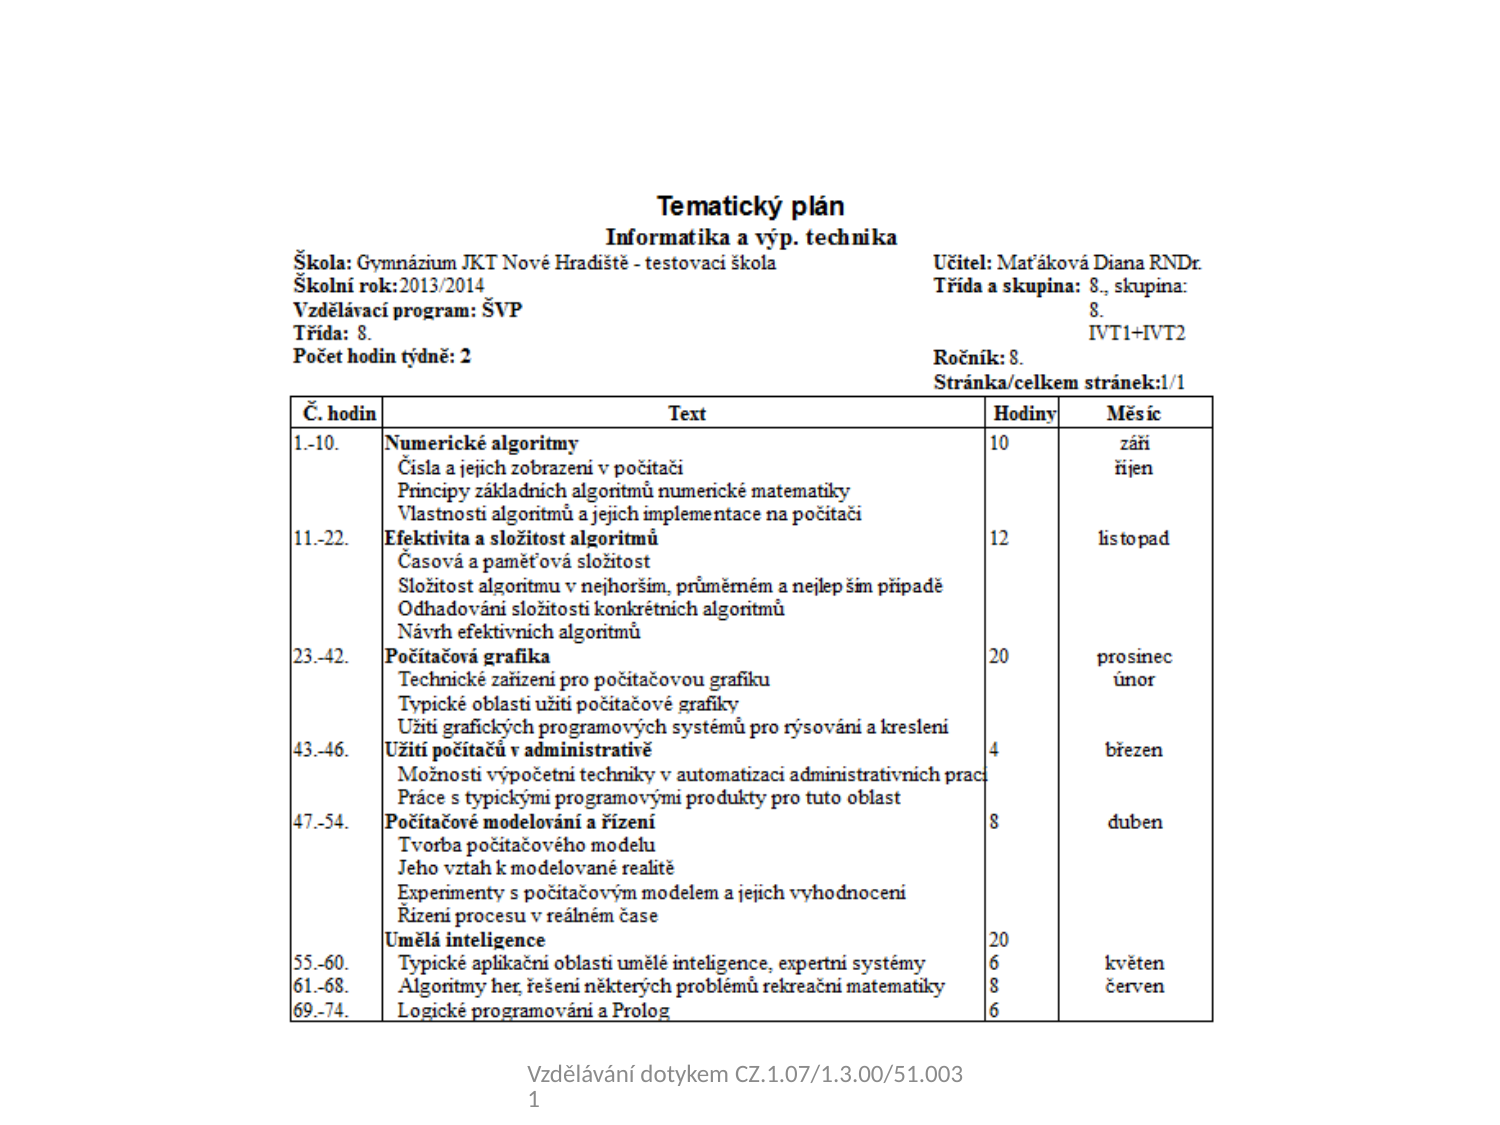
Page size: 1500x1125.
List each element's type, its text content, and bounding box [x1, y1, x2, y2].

footer Vzdělávání dotykem CZ.1.07/1.3.00/51.0031 [512, 1042, 988, 1103]
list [224, 191, 1279, 1029]
